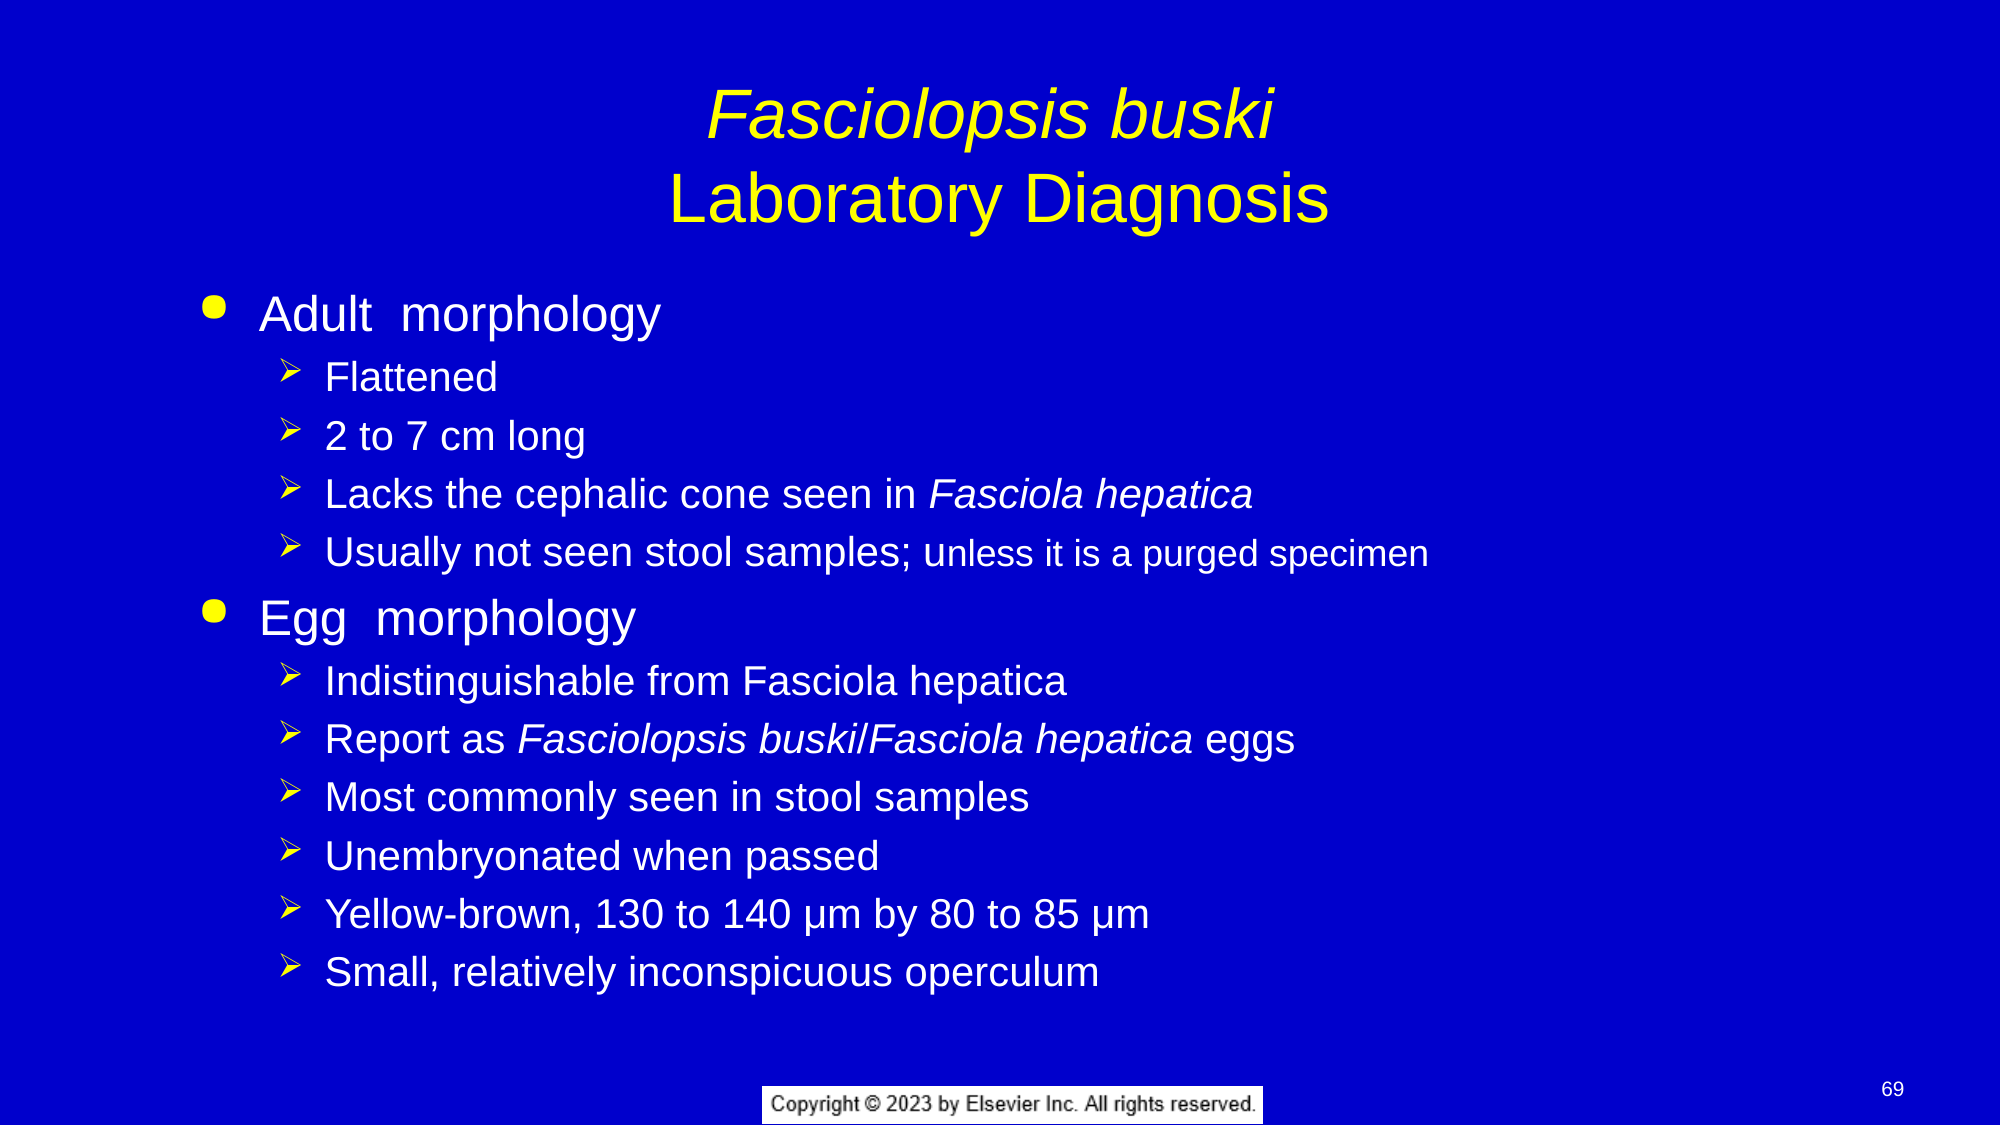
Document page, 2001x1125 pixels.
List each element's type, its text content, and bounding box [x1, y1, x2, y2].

title Fasciolopsis buski Laboratory Diagnosis [137, 59, 1863, 245]
picture [762, 1086, 1263, 1124]
list Adult morphology Flattened 2 to 7 cm long Lacks the cephalic cone seen in Fasciola hepatica Usually not seen stool samples; unless it is a purged specimen Egg morphology Indistinguishable from Fasciola hepatica Report as Fasciolopsis buski/Fasciola hepatica eggs Most commonly seen in stool samples Unembryonated when passed Yellow-brown, 130 to 140 μm by 80 to 85 μm Small, relatively inconspicuous operculum [187, 273, 1811, 1044]
